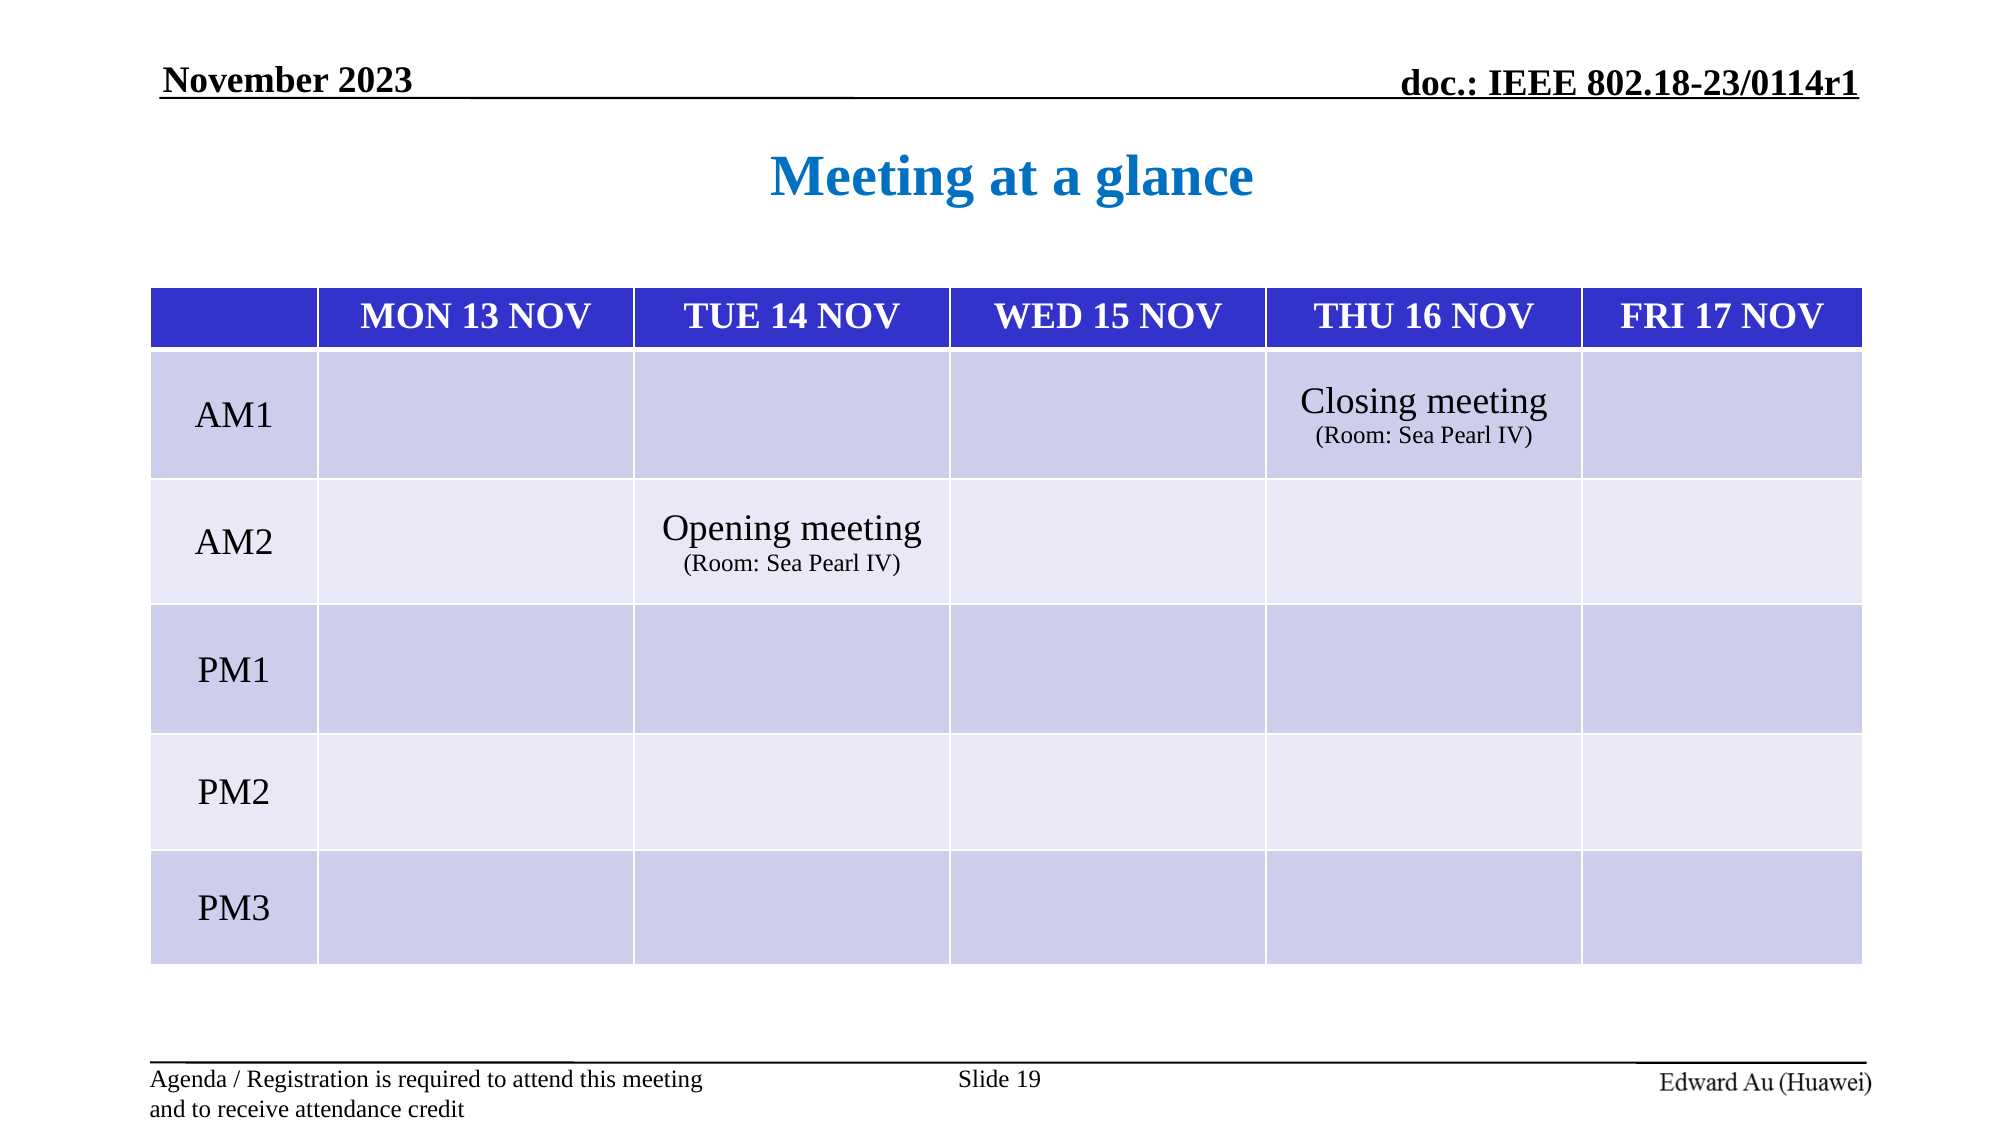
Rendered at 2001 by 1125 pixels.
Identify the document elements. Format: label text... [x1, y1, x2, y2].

table_cell [319, 735, 633, 849]
table_cell [951, 605, 1265, 733]
table_cell [635, 352, 949, 478]
table_cell [1267, 735, 1581, 849]
slide_number Slide 19 [933, 1061, 1067, 1123]
table_cell Opening meeting (Room: Sea Pearl IV) [635, 480, 949, 603]
table_header THU 16 NOV [1267, 288, 1581, 347]
table_cell Closing meeting (Room: Sea Pearl IV) [1267, 352, 1581, 478]
table_cell [1583, 851, 1862, 964]
table_cell [635, 605, 949, 733]
table_cell [1583, 352, 1862, 478]
table_cell [319, 851, 633, 964]
table_cell [1267, 605, 1581, 733]
table_cell AM2 [151, 480, 317, 603]
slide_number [162, 54, 663, 99]
table_cell [635, 735, 949, 849]
table_cell [1583, 480, 1862, 603]
table_cell PM3 [151, 851, 317, 964]
table_cell [319, 352, 633, 478]
table_cell PM1 [151, 605, 317, 733]
table_cell [951, 735, 1265, 849]
table_header TUE 14 NOV [635, 288, 949, 347]
table_cell [319, 605, 633, 733]
picture [1174, 1058, 1887, 1113]
table_cell [635, 851, 949, 964]
table_cell [951, 480, 1265, 603]
table_header MON 13 NOV [319, 288, 633, 347]
table_cell [951, 352, 1265, 478]
title Meeting at a glance [162, 99, 1864, 246]
table_cell [951, 851, 1265, 964]
table_cell AM1 [151, 352, 317, 478]
table_cell [319, 480, 633, 603]
table_header [151, 288, 317, 347]
table_header WED 15 NOV [951, 288, 1265, 347]
table_cell [1267, 480, 1581, 603]
table_cell PM2 [151, 735, 317, 849]
table_cell [1583, 605, 1862, 733]
table_cell [1583, 735, 1862, 849]
table_header FRI 17 NOV [1583, 288, 1862, 347]
table_cell [1267, 851, 1581, 964]
